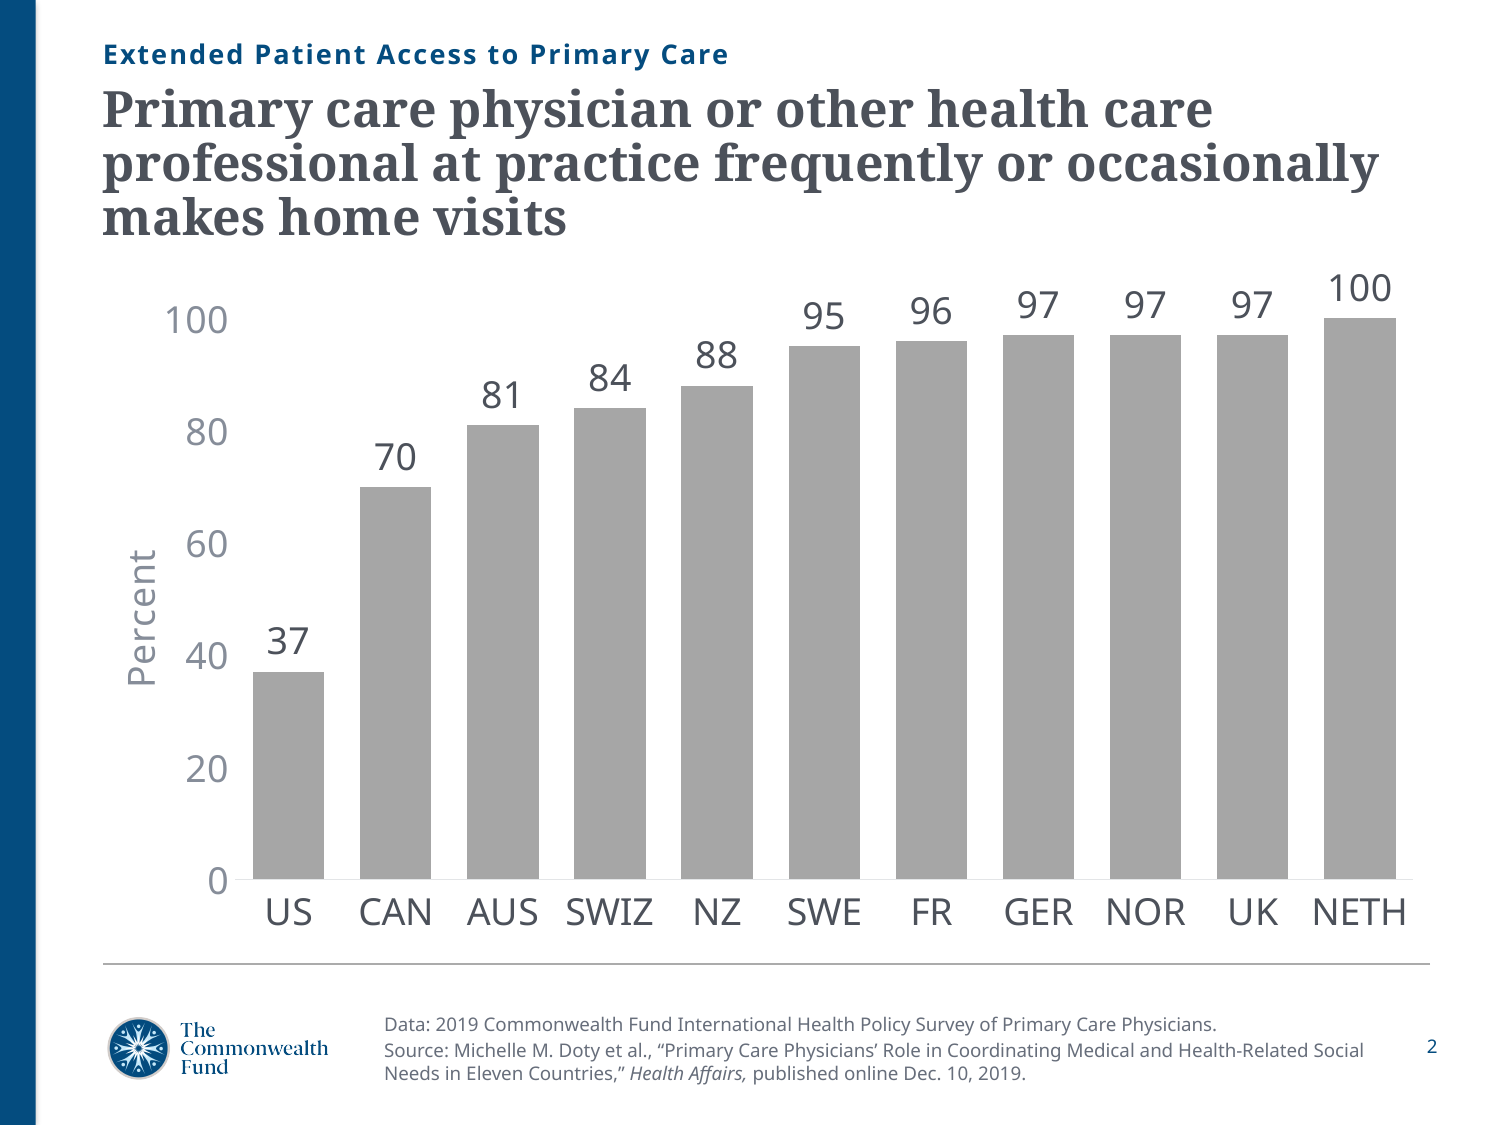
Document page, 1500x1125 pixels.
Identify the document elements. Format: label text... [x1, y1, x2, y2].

list Data: 2019 Commonwealth Fund International Health Policy Survey of Primary Care Physicians. Source: Michelle M. Doty et al., “Primary Care Physicians’ Role in Coordinating Medical and Health-Related Social Needs in Eleven Countries,” Health Affairs, published online Dec. 10, 2019. [384, 984, 1392, 1112]
chart [102, 260, 1431, 950]
subtitle Extended Patient Access to Primary Care [102, 29, 1431, 70]
picture [85, 998, 354, 1123]
title Primary care physician or other health care professional at practice frequently or occasionally makes home visits [102, 84, 1431, 260]
